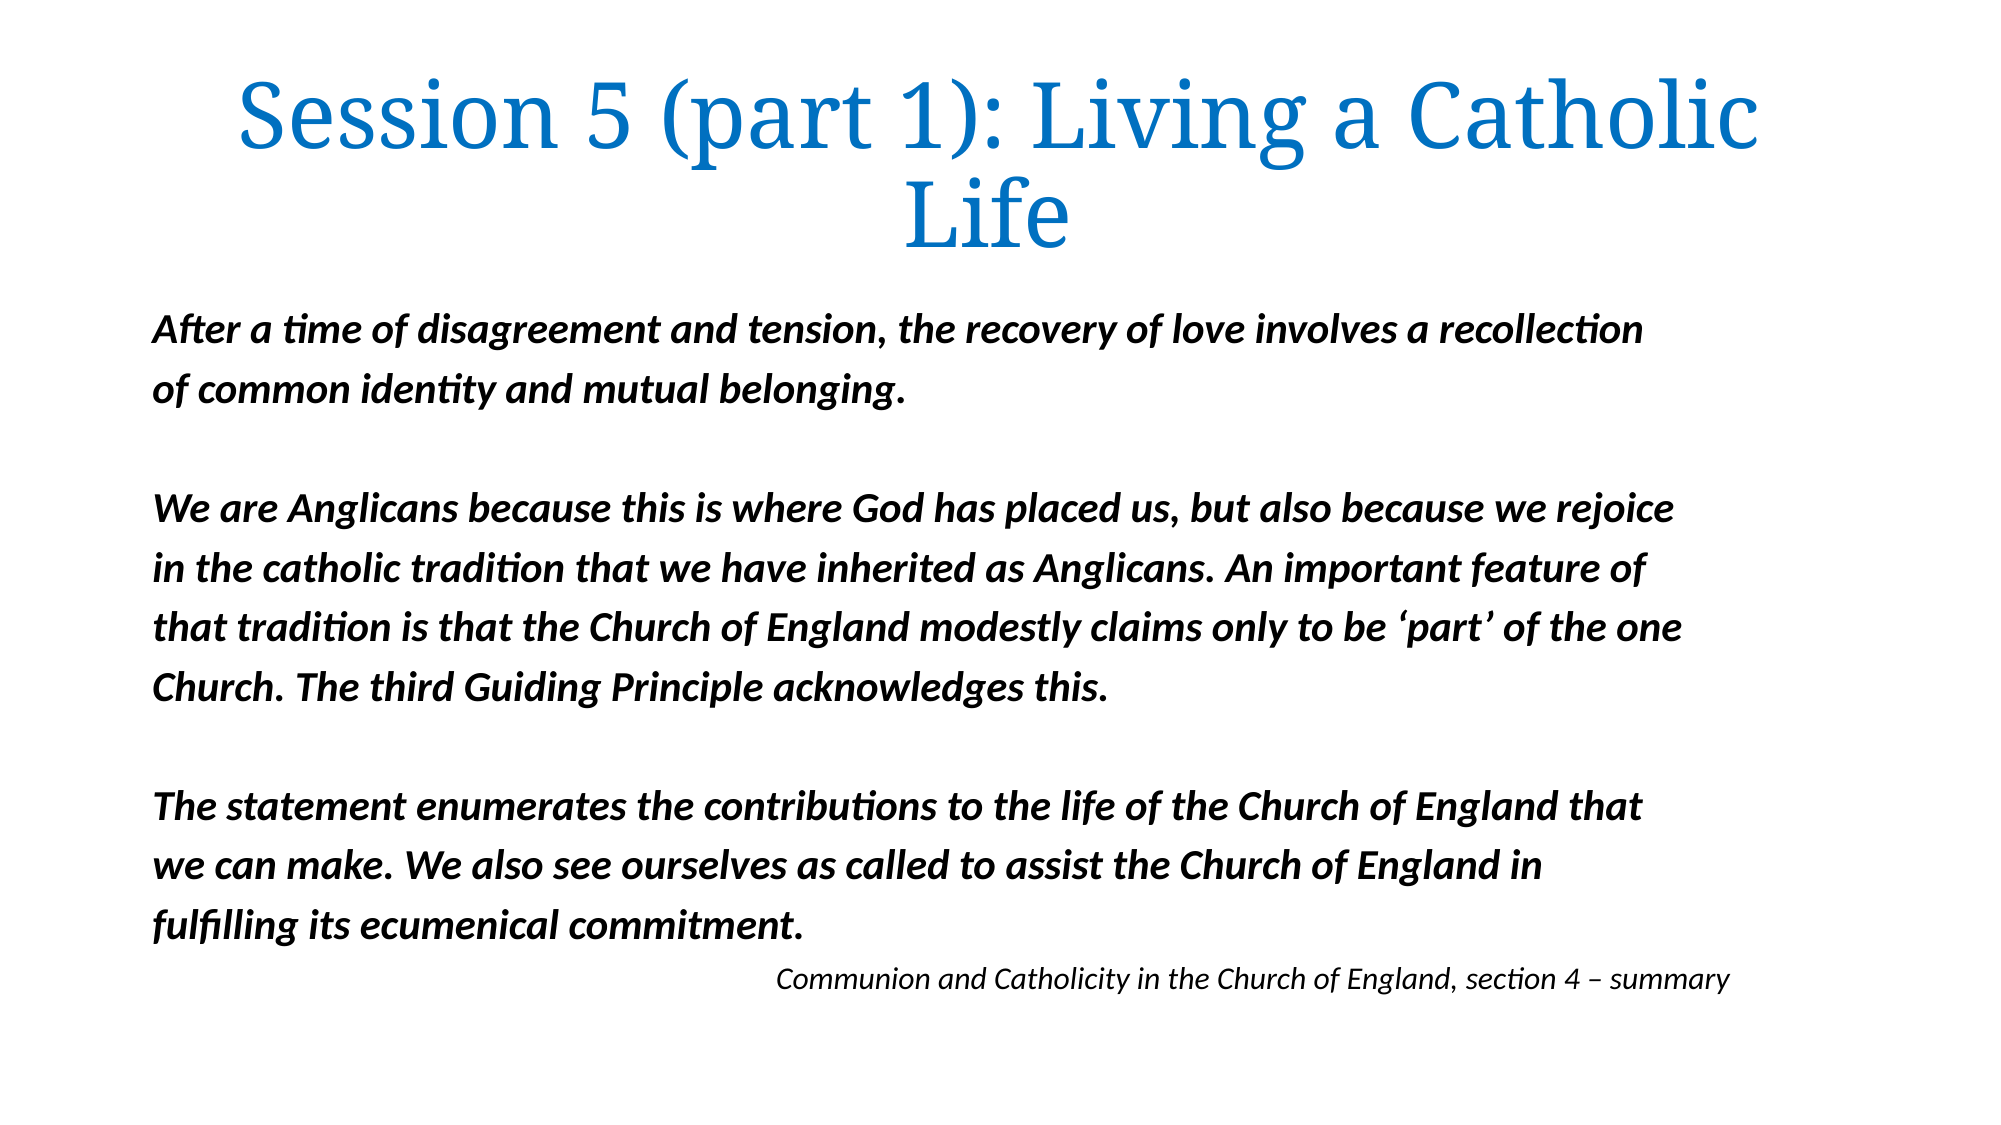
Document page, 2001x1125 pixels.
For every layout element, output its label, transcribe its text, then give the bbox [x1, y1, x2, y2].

list After a time of disagreement and tension, the recovery of love involves a recollection of common identity and mutual belonging. We are Anglicans because this is where God has placed us, but also because we rejoice in the catholic tradition that we have inherited as Anglicans. An important feature of that tradition is that the Church of England modestly claims only to be ‘part’ of the one Church. The third Guiding Principle acknowledges this. The statement enumerates the contributions to the life of the Church of England that we can make. We also see ourselves as called to assist the Church of England in fulfilling its ecumenical commitment. Communion and Catholicity in the Church of England, section 4 – summary [137, 299, 1863, 1014]
title Session 5 (part 1): Living a Catholic Life [137, 59, 1863, 278]
